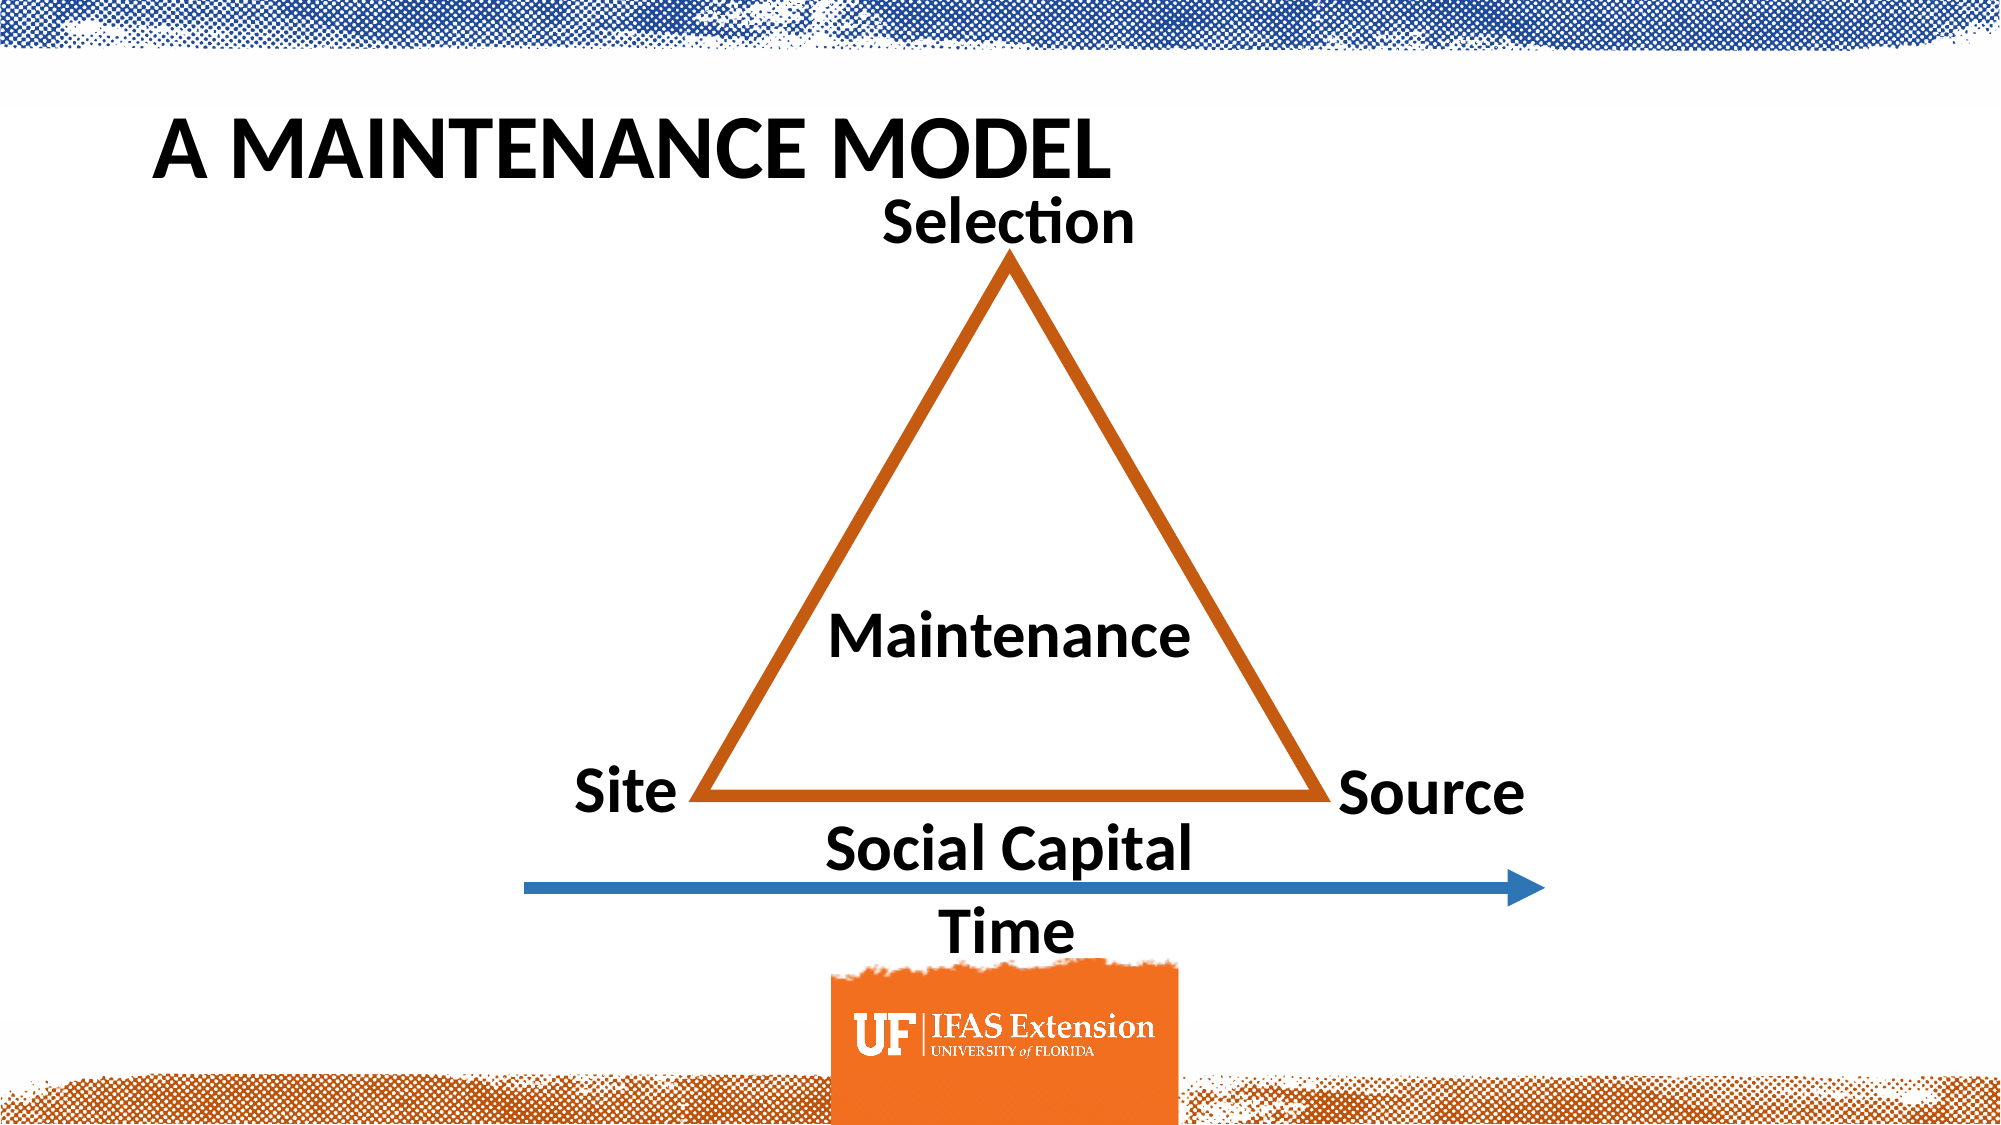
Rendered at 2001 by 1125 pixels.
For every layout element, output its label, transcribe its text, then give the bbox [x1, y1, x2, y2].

text_box Source [1268, 740, 1595, 835]
picture [854, 1013, 1155, 1059]
text_box Social Capital [789, 795, 1230, 887]
text_box [731, 609, 1289, 797]
title A Maintenance Model [137, 91, 1863, 278]
text_box [821, 265, 1198, 583]
text_box Selection [726, 169, 1293, 265]
text_box Time [857, 891, 1159, 974]
text_box Maintenance [806, 583, 1213, 679]
text_box Site [441, 738, 812, 834]
